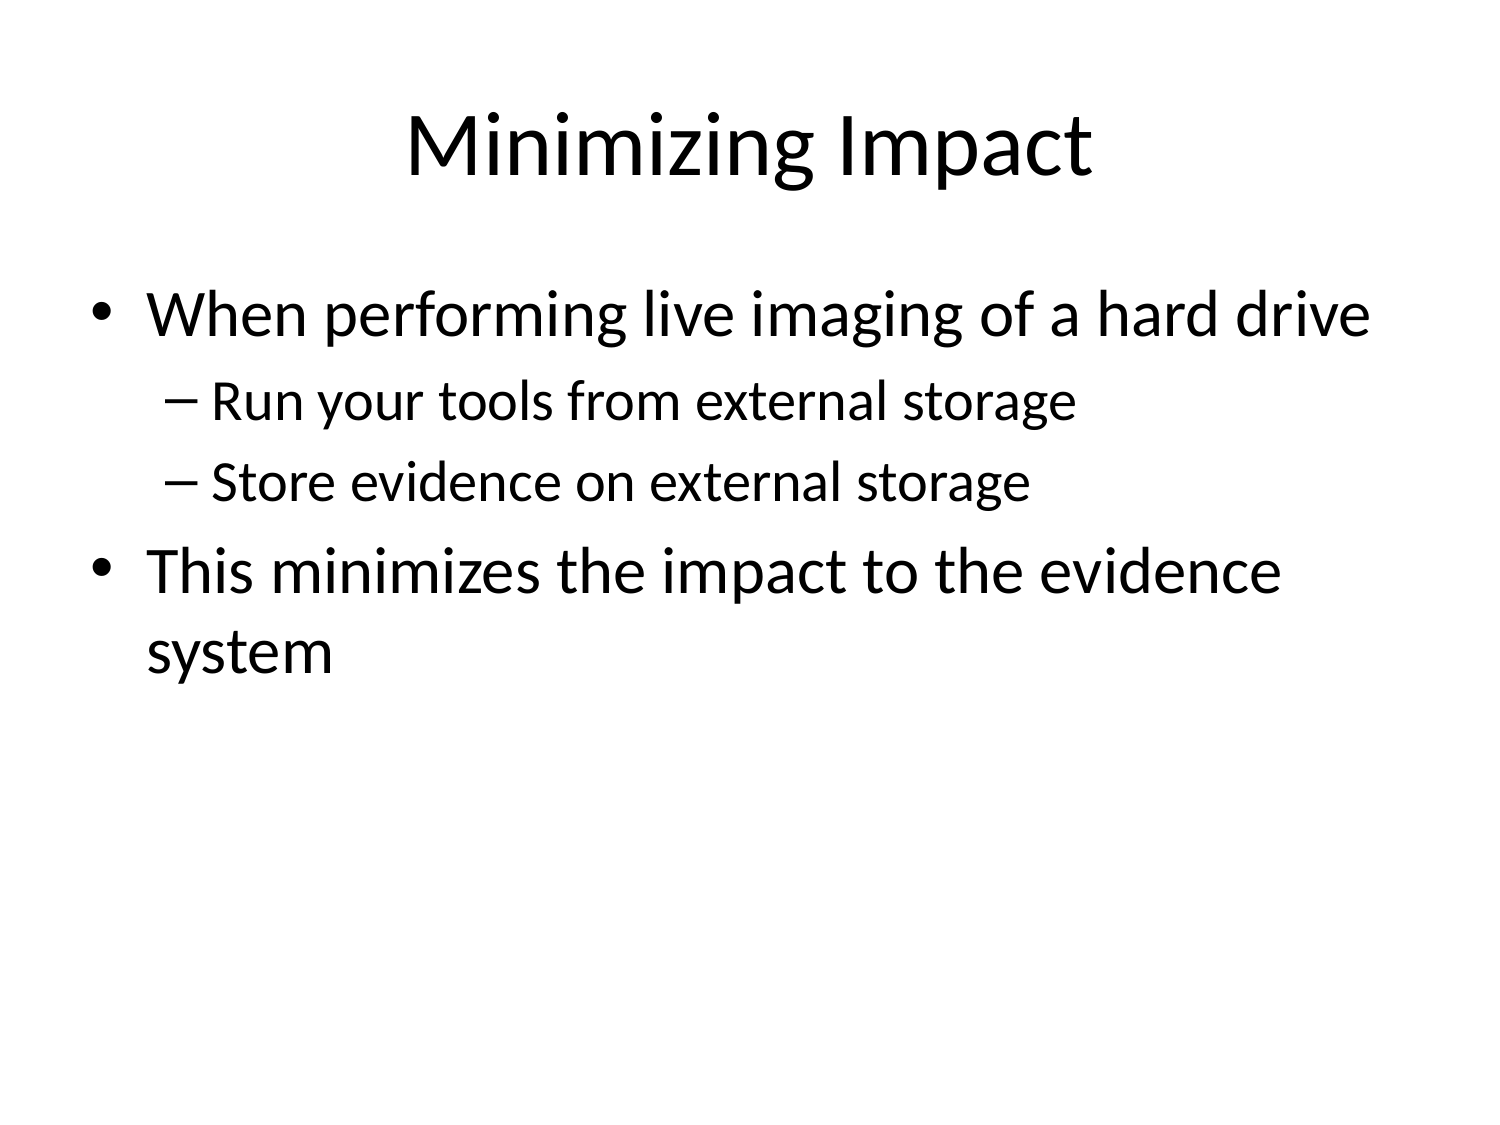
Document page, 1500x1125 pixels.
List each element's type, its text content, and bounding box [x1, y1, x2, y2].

list When performing live imaging of a hard drive Run your tools from external storage Store evidence on external storage This minimizes the impact to the evidence system [75, 262, 1425, 1005]
title Minimizing Impact [75, 45, 1425, 233]
